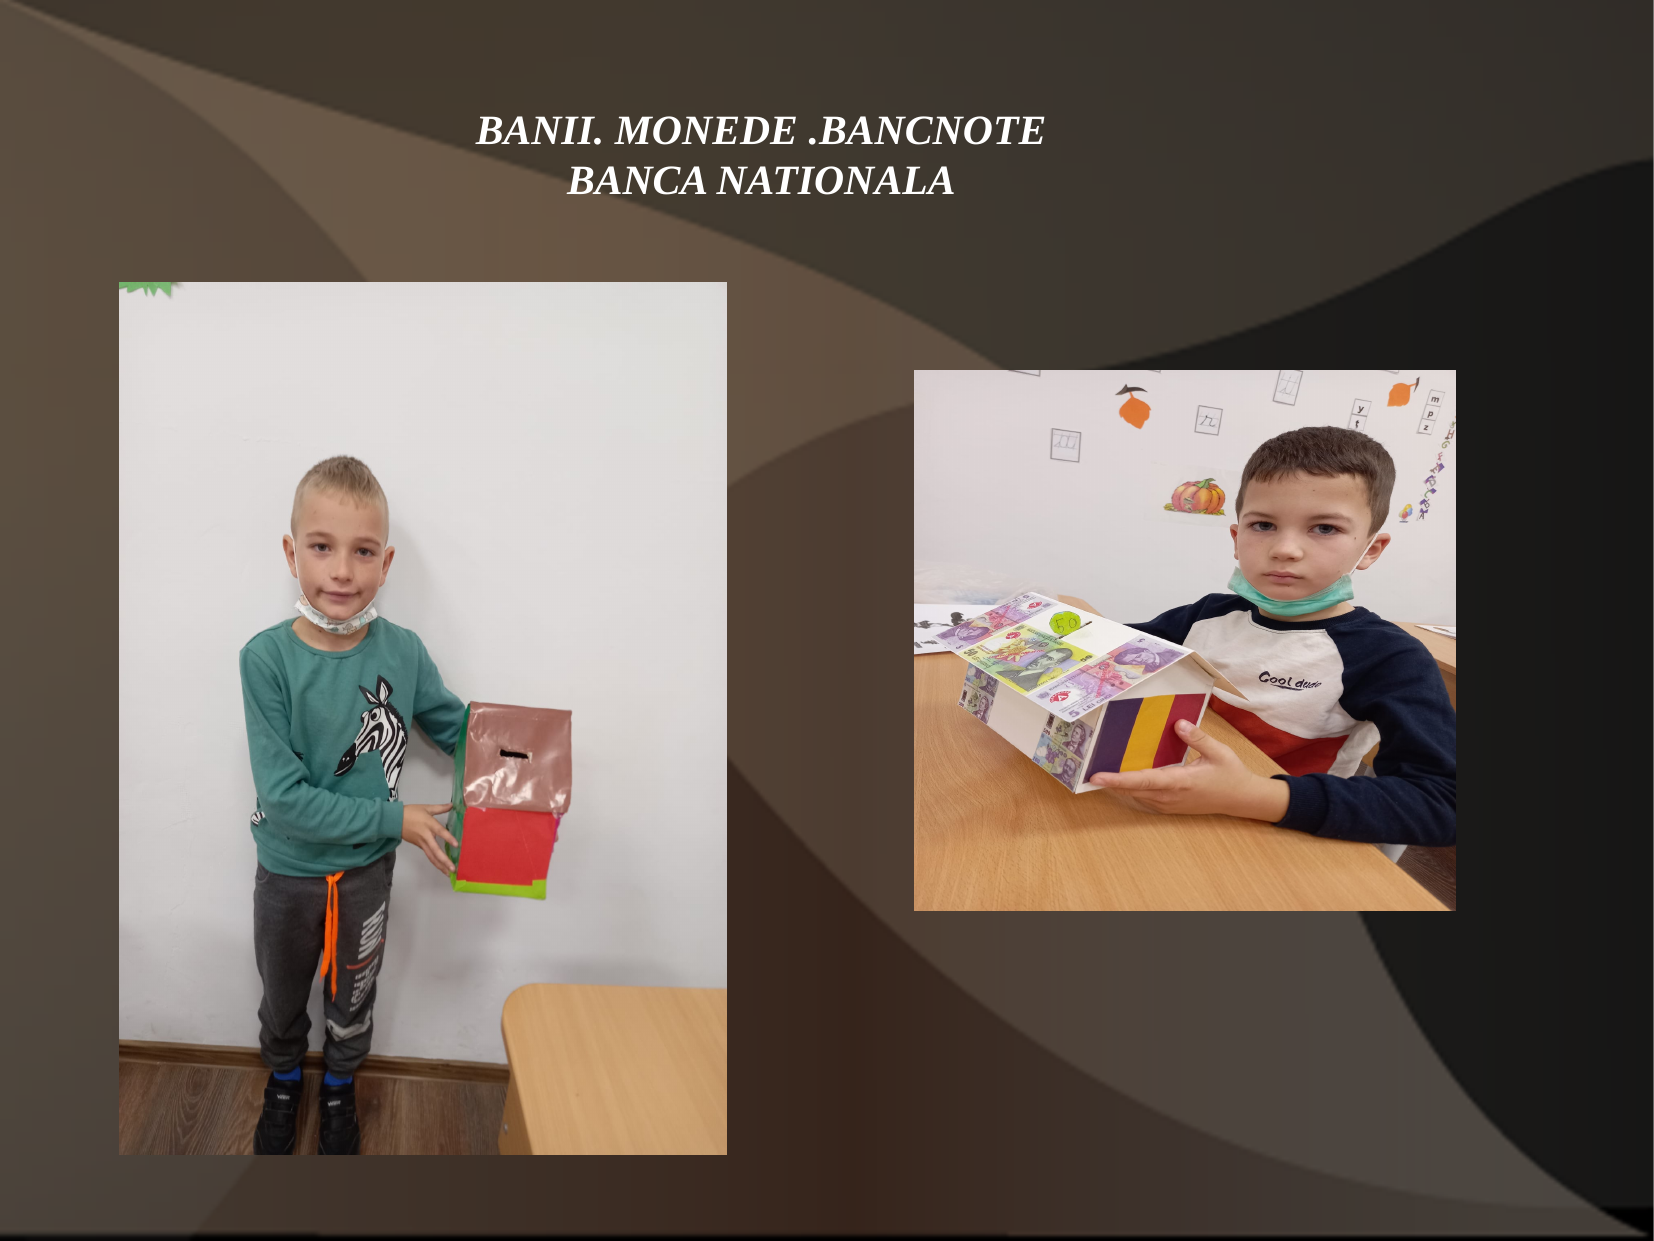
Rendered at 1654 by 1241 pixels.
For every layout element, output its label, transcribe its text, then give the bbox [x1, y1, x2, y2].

picture [0, 0, 1654, 1241]
title BANII. MONEDE .BANCNOTE BANCA NATIONALA [82, 49, 1440, 257]
